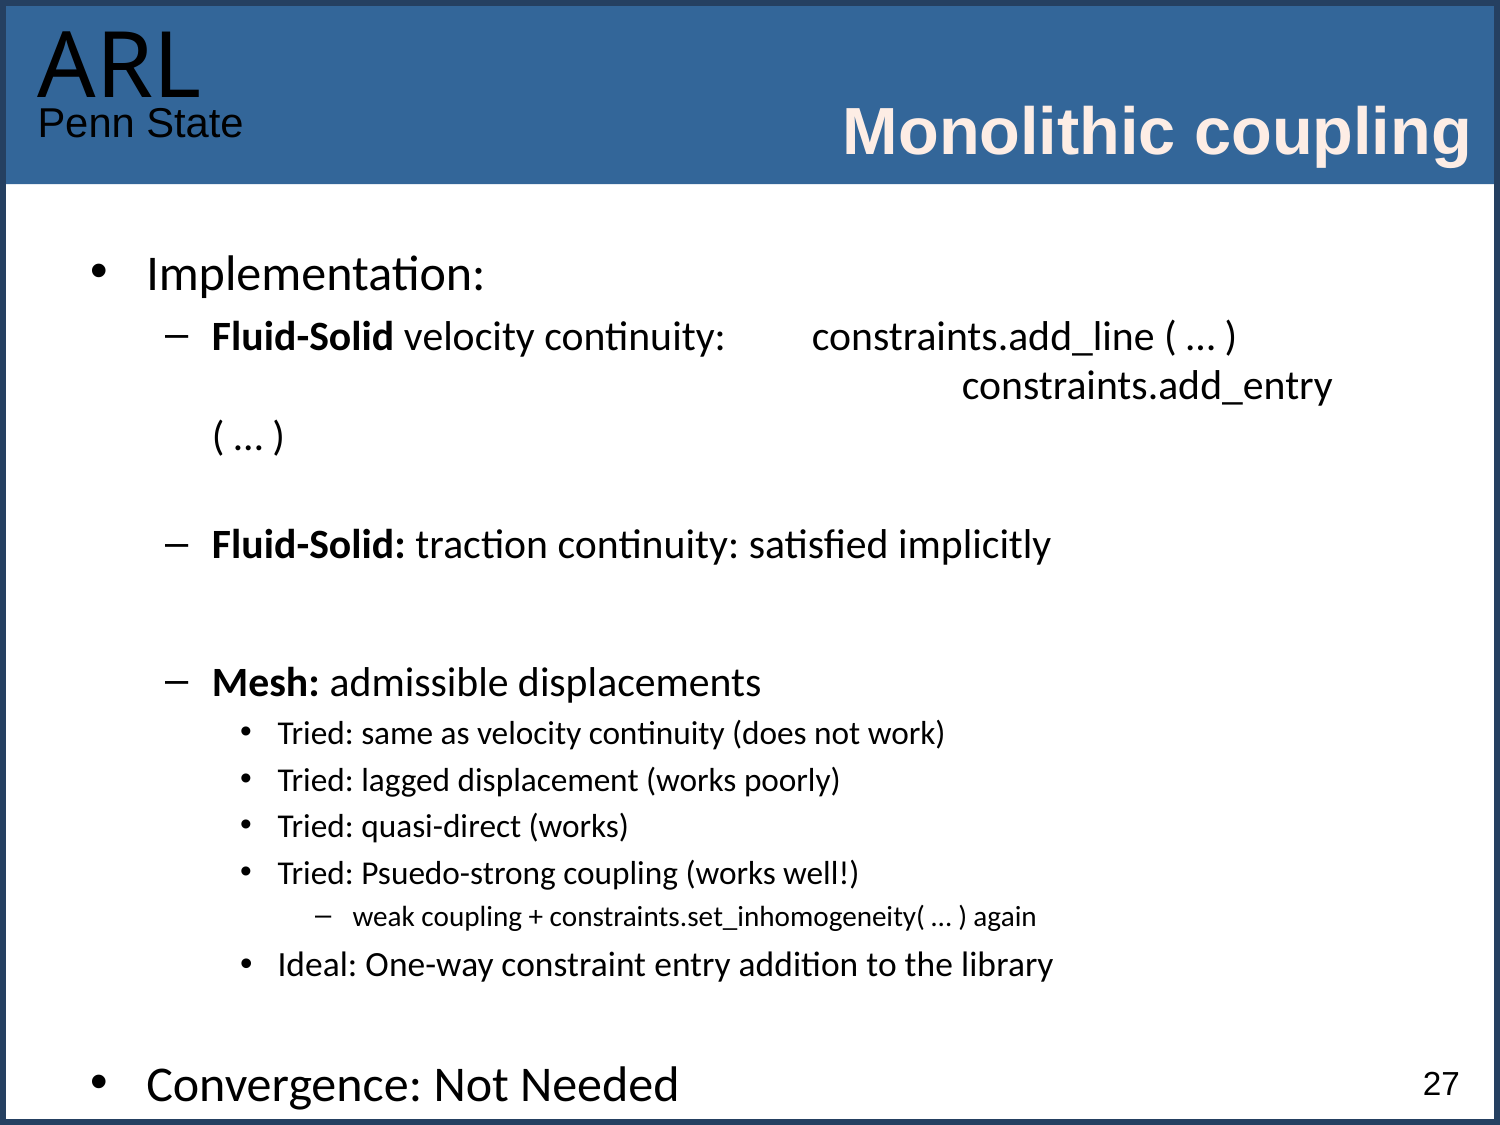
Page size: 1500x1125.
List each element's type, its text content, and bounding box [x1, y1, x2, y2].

title Monolithic coupling [249, 12, 1488, 175]
slide_number 27 [1350, 1050, 1475, 1110]
list Implementation: Fluid-Solid velocity continuity: constraints.add_line ( … ) constraints.add_entry ( … ) Fluid-Solid: traction continuity: satisfied implicitly Mesh: admissible displacements Tried: same as velocity continuity (does not work) Tried: lagged displacement (works poorly) Tried: quasi-direct (works) Tried: Psuedo-strong coupling (works well!) weak coupling + constraints.set_inhomogeneity( … ) again Ideal: One-way constraint entry addition to the library Convergence: Not Needed [75, 232, 1425, 975]
